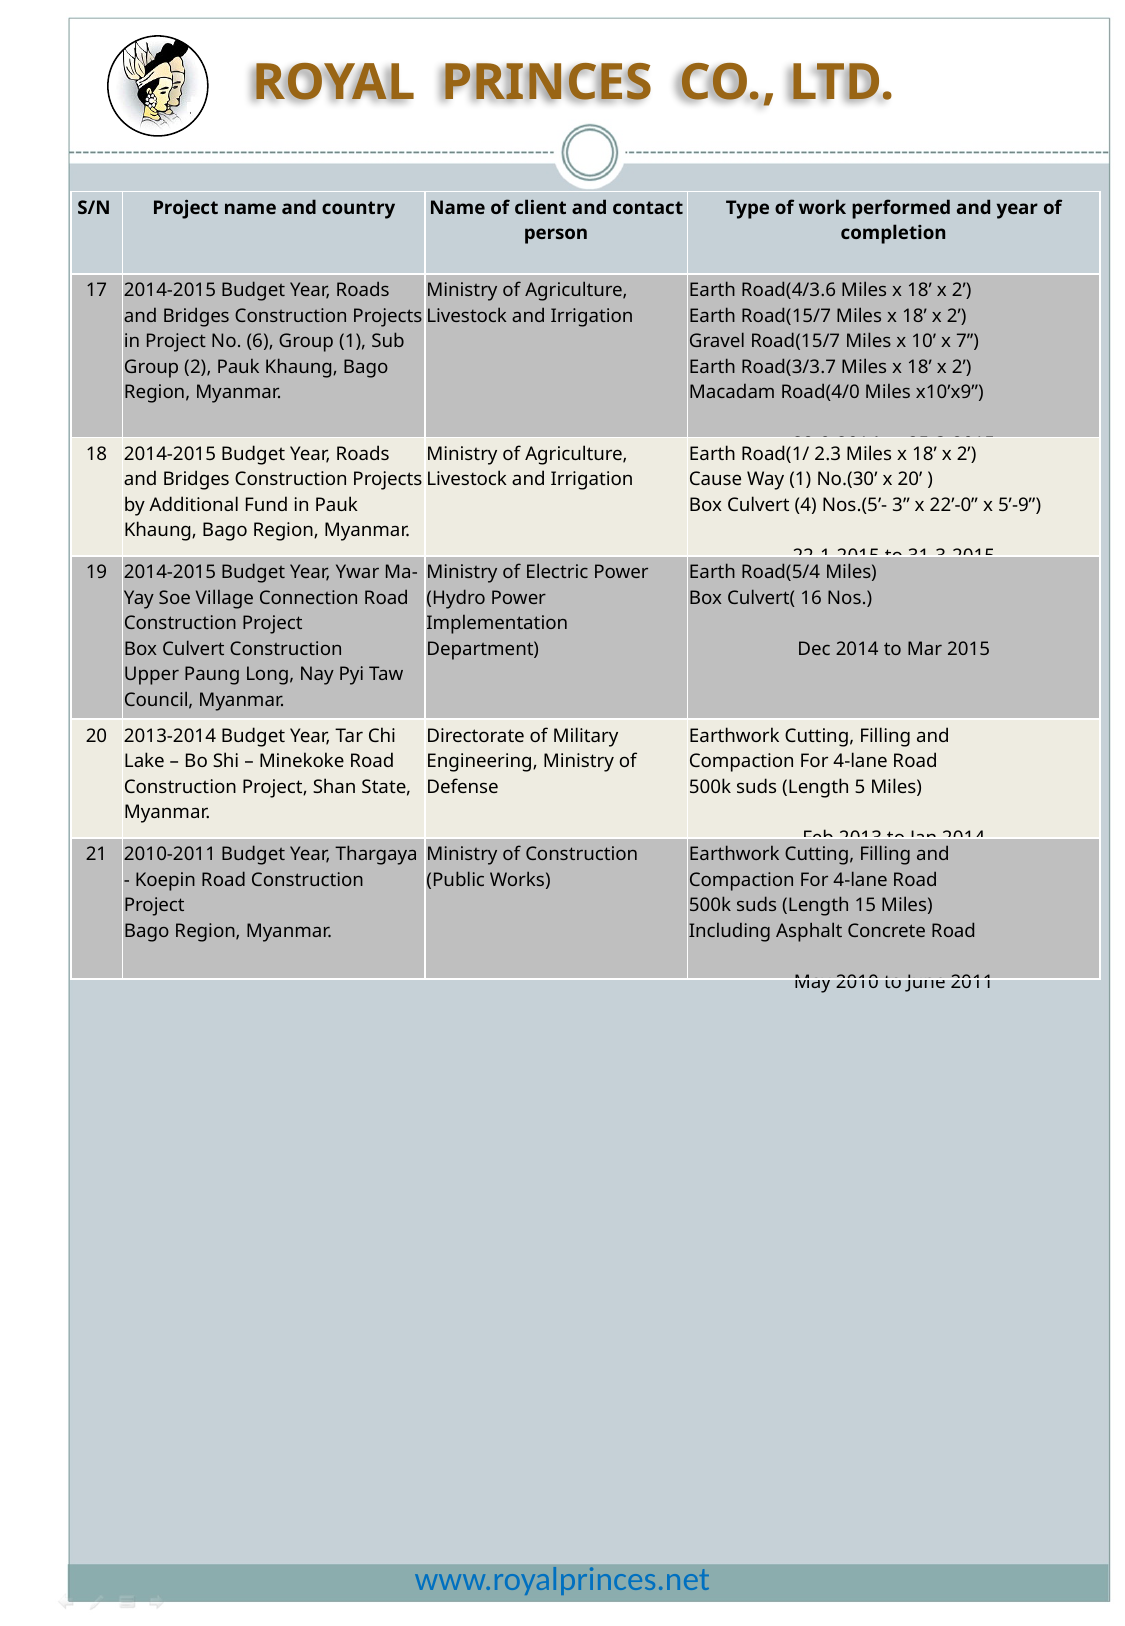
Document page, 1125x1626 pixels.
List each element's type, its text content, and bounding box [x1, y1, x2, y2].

text_box [107, 35, 208, 136]
table_cell Directorate of Military Engineering, Ministry of Defense [426, 720, 687, 837]
table_cell Ministry of Agriculture, Livestock and Irrigation [426, 275, 687, 437]
table_cell 2013-2014 Budget Year, Tar Chi Lake – Bo Shi – Minekoke Road Construction Project, Shan State, Myanmar. [123, 720, 424, 837]
table_cell Earth Road(4/3.6 Miles x 18’ x 2’) Earth Road(15/7 Miles x 18’ x 2’) Gravel Road(15/7 Miles x 10’ x 7’’) Earth Road(3/3.7 Miles x 18’ x 2’) Macadam Road(4/0 Miles x10’x9”) 22-9-2014 to 25-3-2015 [688, 275, 1099, 437]
table_cell 17 [72, 275, 122, 437]
table_header Name of client and contact person [426, 192, 687, 273]
table_cell Ministry of Construction (Public Works) [426, 839, 687, 978]
table_cell Ministry of Agriculture, Livestock and Irrigation [426, 438, 687, 555]
table_cell Earth Road(5/4 Miles) Box Culvert( 16 Nos.) Dec 2014 to Mar 2015 [688, 557, 1099, 718]
table_cell 2014-2015 Budget Year, Roads and Bridges Construction Projects in Project No. (6), Group (1), Sub Group (2), Pauk Khaung, Bago Region, Myanmar. [123, 275, 424, 437]
table_header Type of work performed and year of completion [688, 192, 1099, 273]
table_cell 19 [72, 557, 122, 718]
picture [0, 0, 1125, 1625]
table_cell 2010-2011 Budget Year, Thargaya - Koepin Road Construction Project Bago Region, Myanmar. [123, 839, 424, 978]
table_cell 21 [72, 839, 122, 978]
table_cell 2014-2015 Budget Year, Ywar Ma-Yay Soe Village Connection Road Construction Project Box Culvert Construction Upper Paung Long, Nay Pyi Taw Council, Myanmar. [123, 557, 424, 718]
table_cell Ministry of Electric Power (Hydro Power Implementation Department) [426, 557, 687, 718]
table_cell 2014-2015 Budget Year, Roads and Bridges Construction Projects by Additional Fund in Pauk Khaung, Bago Region, Myanmar. [123, 438, 424, 555]
table_cell Earthwork Cutting, Filling and Compaction For 4-lane Road 500k suds (Length 5 Miles) Feb 2013 to Jan 2014 [688, 720, 1099, 837]
table_header Project name and country [123, 192, 424, 273]
table_cell Earth Road(1/ 2.3 Miles x 18’ x 2’) Cause Way (1) No.(30’ x 20’ ) Box Culvert (4) Nos.(5’- 3” x 22’-0” x 5’-9”) 22-1-2015 to 31-3-2015 [688, 438, 1099, 555]
table_header S/N [72, 192, 122, 273]
table_cell Earthwork Cutting, Filling and Compaction For 4-lane Road 500k suds (Length 15 Miles) Including Asphalt Concrete Road May 2010 to June 2011 [688, 839, 1099, 978]
table_cell 20 [72, 720, 122, 837]
text_box www.royalprinces.net [87, 1549, 1038, 1605]
table_cell 18 [72, 438, 122, 555]
text_box ROYAL PRINCES CO., LTD. [237, 50, 950, 117]
